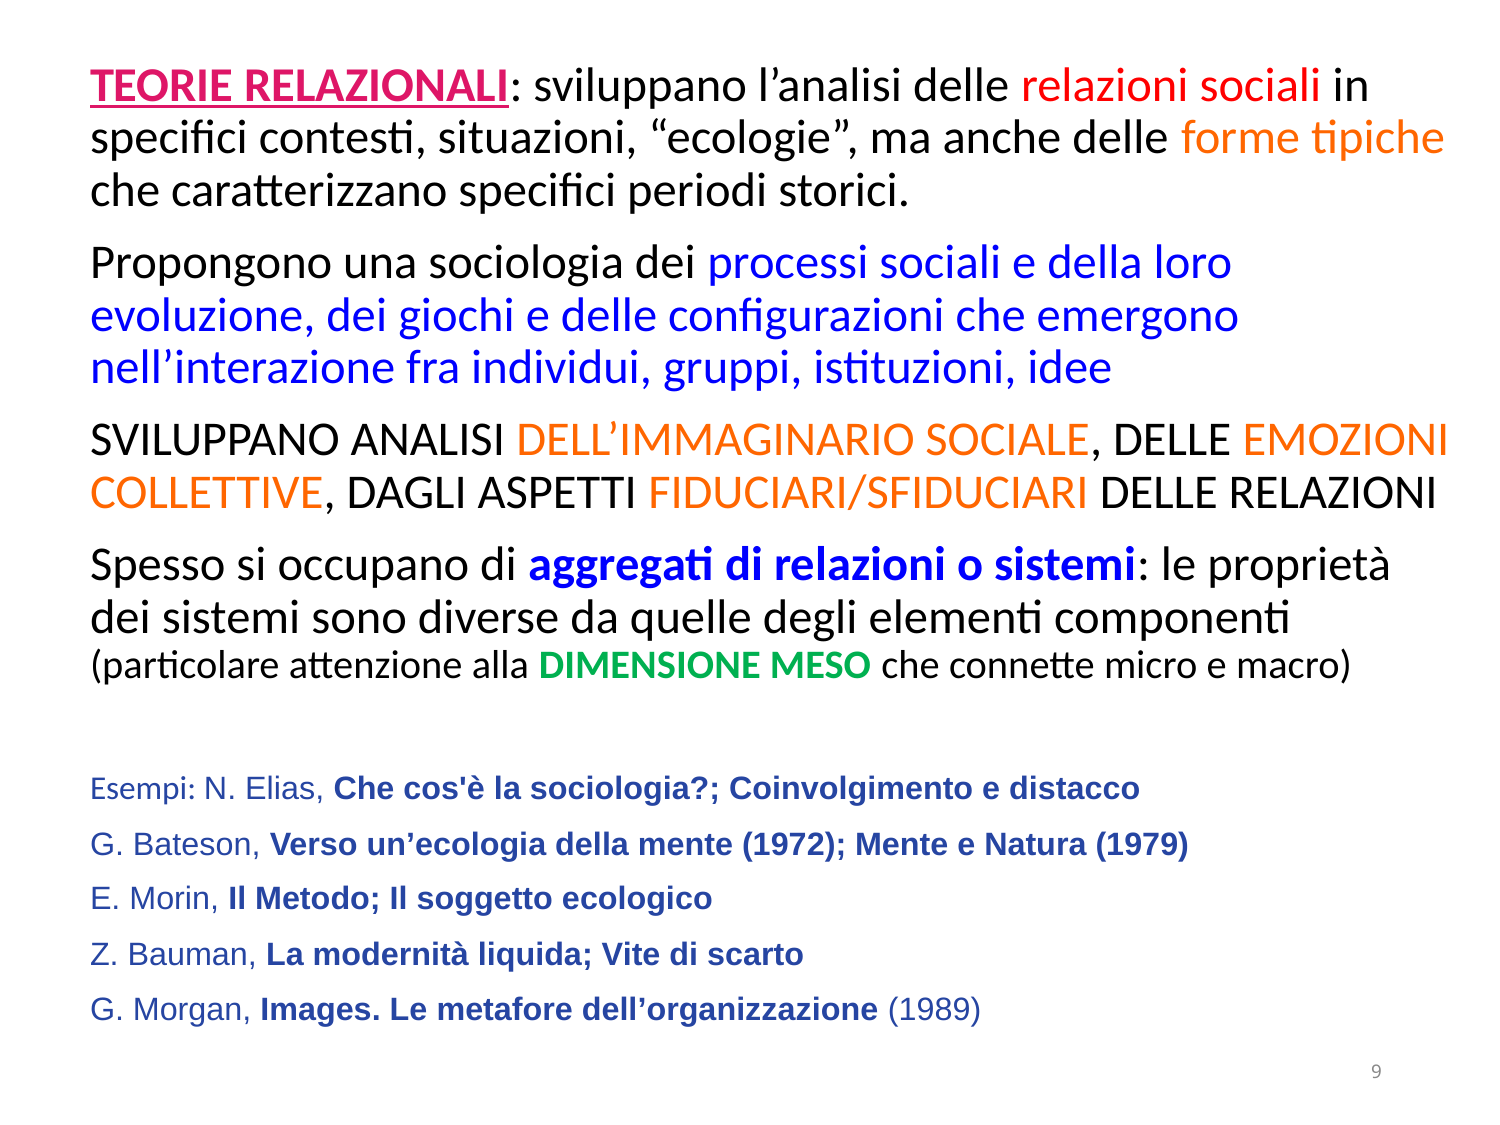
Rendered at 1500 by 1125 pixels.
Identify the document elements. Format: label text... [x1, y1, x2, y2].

slide_number 9 [1059, 1042, 1397, 1103]
list TEORIE RELAZIONALI: sviluppano l’analisi delle relazioni sociali in specifici contesti, situazioni, “ecologie”, ma anche delle forme tipiche che caratterizzano specifici periodi storici. Propongono una sociologia dei processi sociali e della loro evoluzione, dei giochi e delle configurazioni che emergono nell’interazione fra individui, gruppi, istituzioni, idee SVILUPPANO ANALISI DELL’IMMAGINARIO SOCIALE, DELLE EMOZIONI COLLETTIVE, DAGLI ASPETTI FIDUCIARI/SFIDUCIARI DELLE RELAZIONI Spesso si occupano di aggregati di relazioni o sistemi: le proprietà dei sistemi sono diverse da quelle degli elementi componenti (particolare attenzione alla DIMENSIONE MESO che connette micro e macro) Esempi: N. Elias, Che cos'è la sociologia?; Coinvolgimento e distacco G. Bateson, Verso un’ecologia della mente (1972); Mente e Natura (1979) E. Morin, Il Metodo; Il soggetto ecologico Z. Bauman, La modernità liquida; Vite di scarto G. Morgan, Images. Le metafore dell’organizzazione (1989) [75, 52, 1473, 1071]
